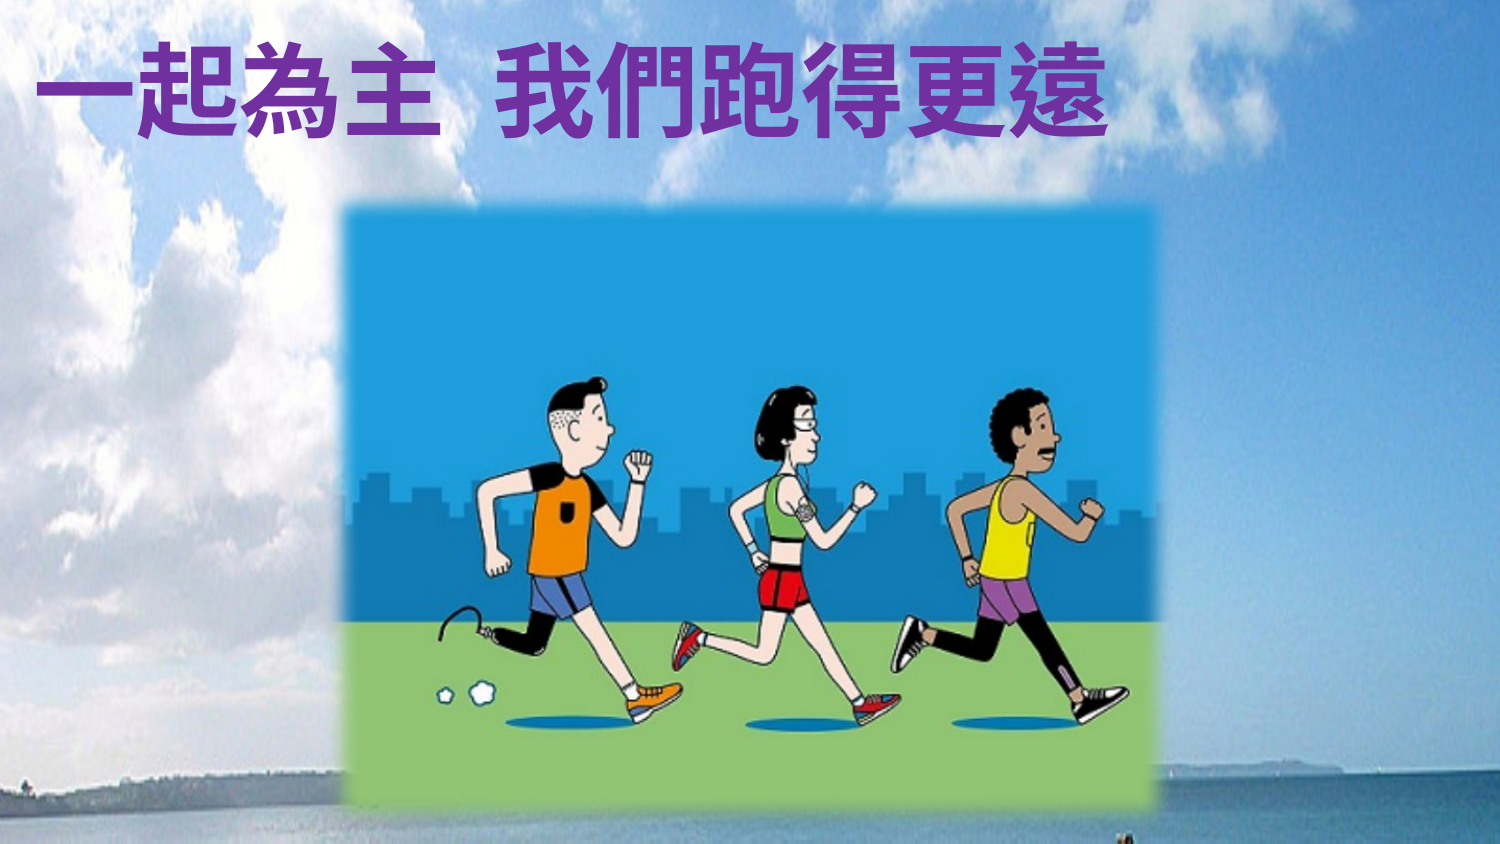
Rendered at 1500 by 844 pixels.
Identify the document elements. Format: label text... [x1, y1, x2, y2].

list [325, 187, 1175, 830]
title 一起為主 我們跑得更遠 [18, 14, 1313, 178]
picture [0, 0, 1500, 844]
